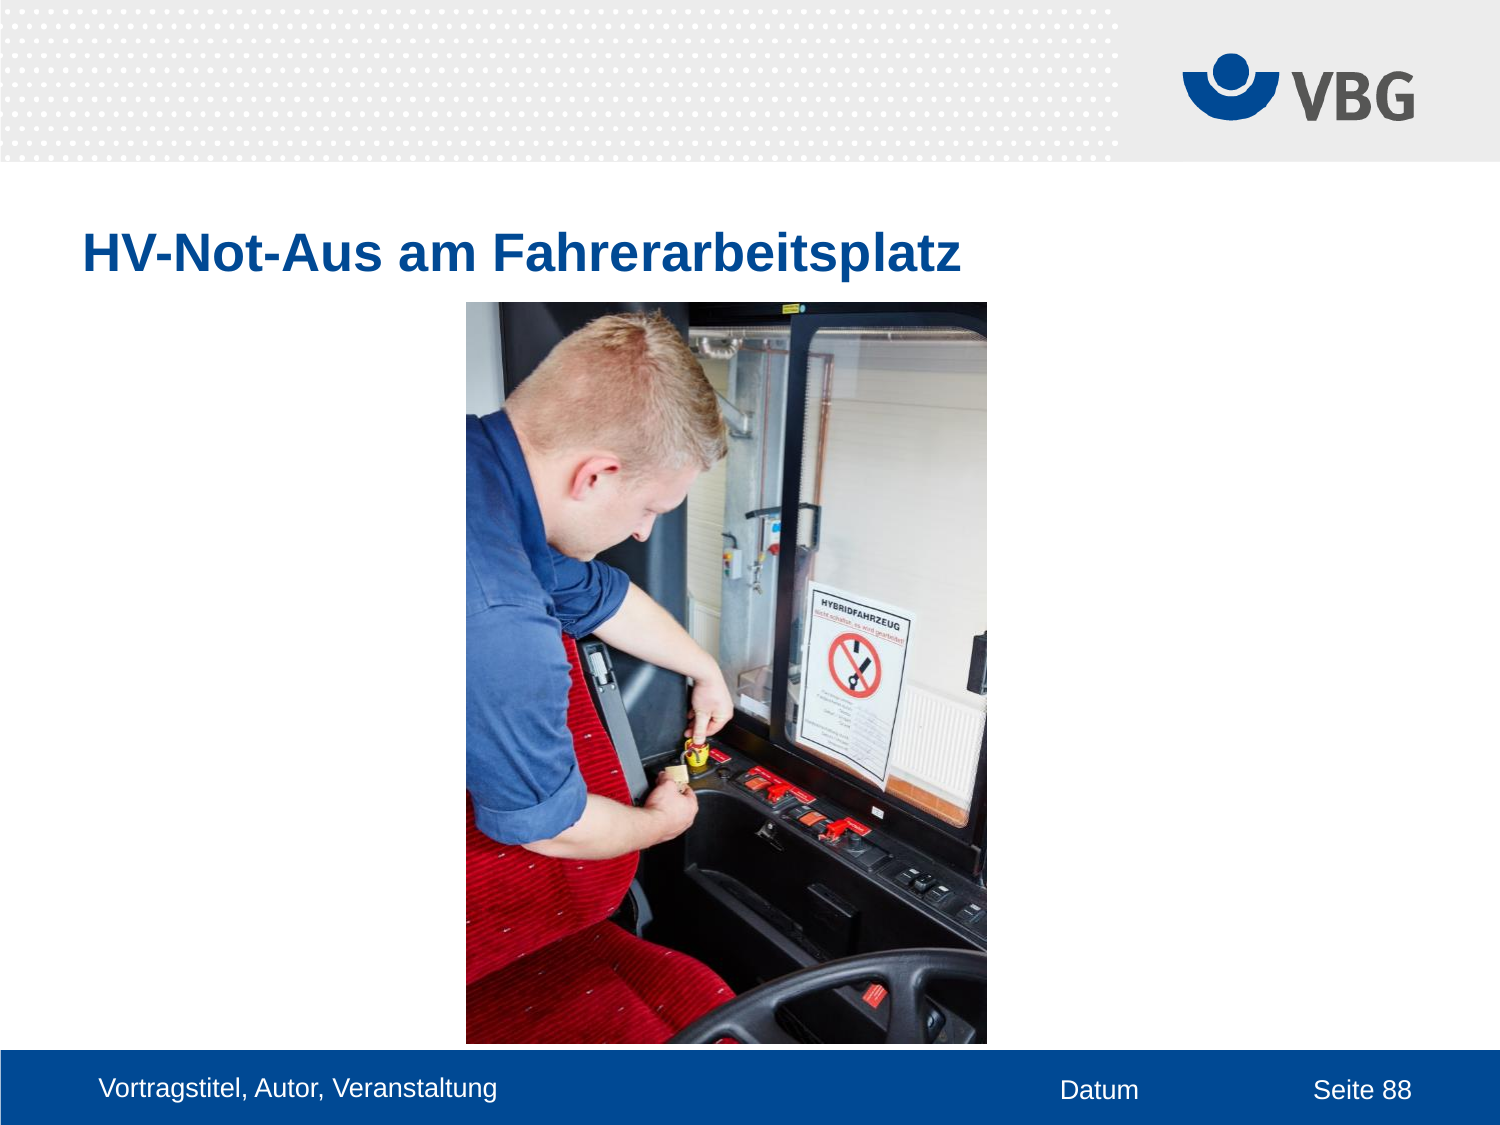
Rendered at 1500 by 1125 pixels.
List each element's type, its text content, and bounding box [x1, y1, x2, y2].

picture [0, 0, 1500, 162]
title HV-Not-Aus am Fahrerarbeitsplatz [82, 216, 1427, 306]
picture [0, 1050, 1500, 1125]
picture [466, 301, 987, 1044]
